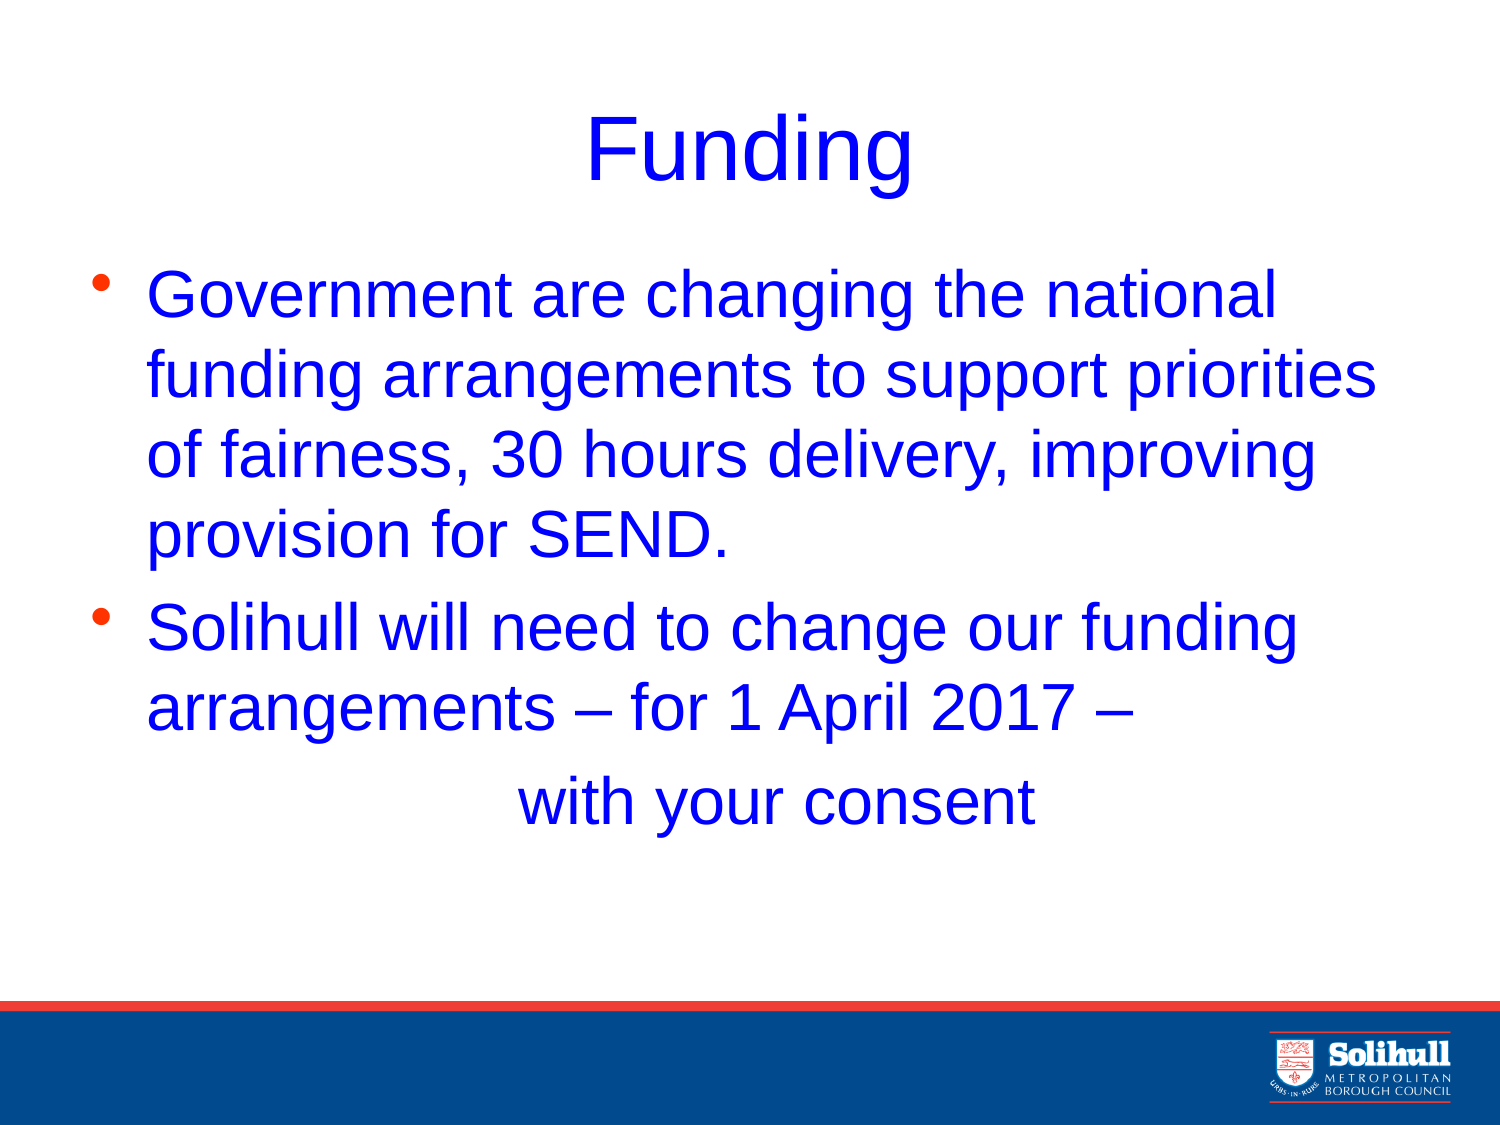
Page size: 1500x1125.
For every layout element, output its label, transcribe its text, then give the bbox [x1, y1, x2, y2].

list Government are changing the national funding arrangements to support priorities of fairness, 30 hours delivery, improving provision for SEND. Solihull will need to change our funding arrangements – for 1 April 2017 – with your consent [75, 243, 1425, 938]
title Funding [75, 50, 1425, 238]
picture [0, 1001, 1500, 1125]
